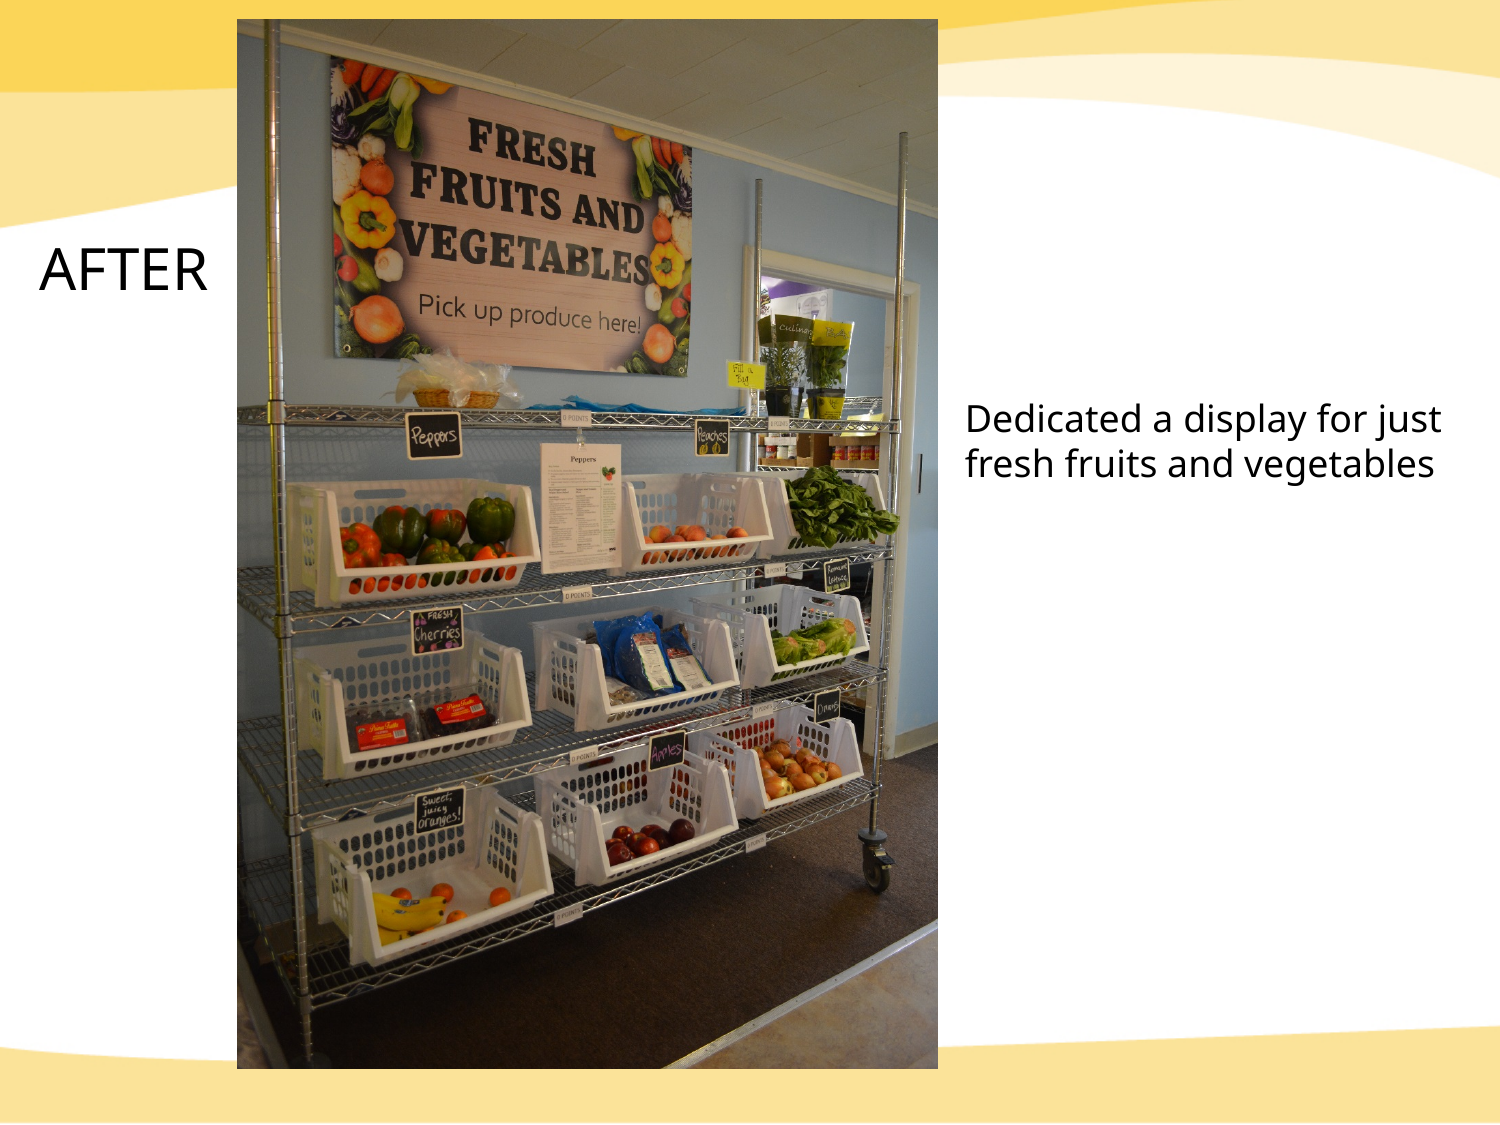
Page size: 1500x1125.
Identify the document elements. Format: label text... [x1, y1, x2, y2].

text_box Dedicated a display for just fresh fruits and vegetables [949, 387, 1475, 493]
text_box AFTER [24, 224, 232, 310]
picture [0, 0, 1500, 1125]
